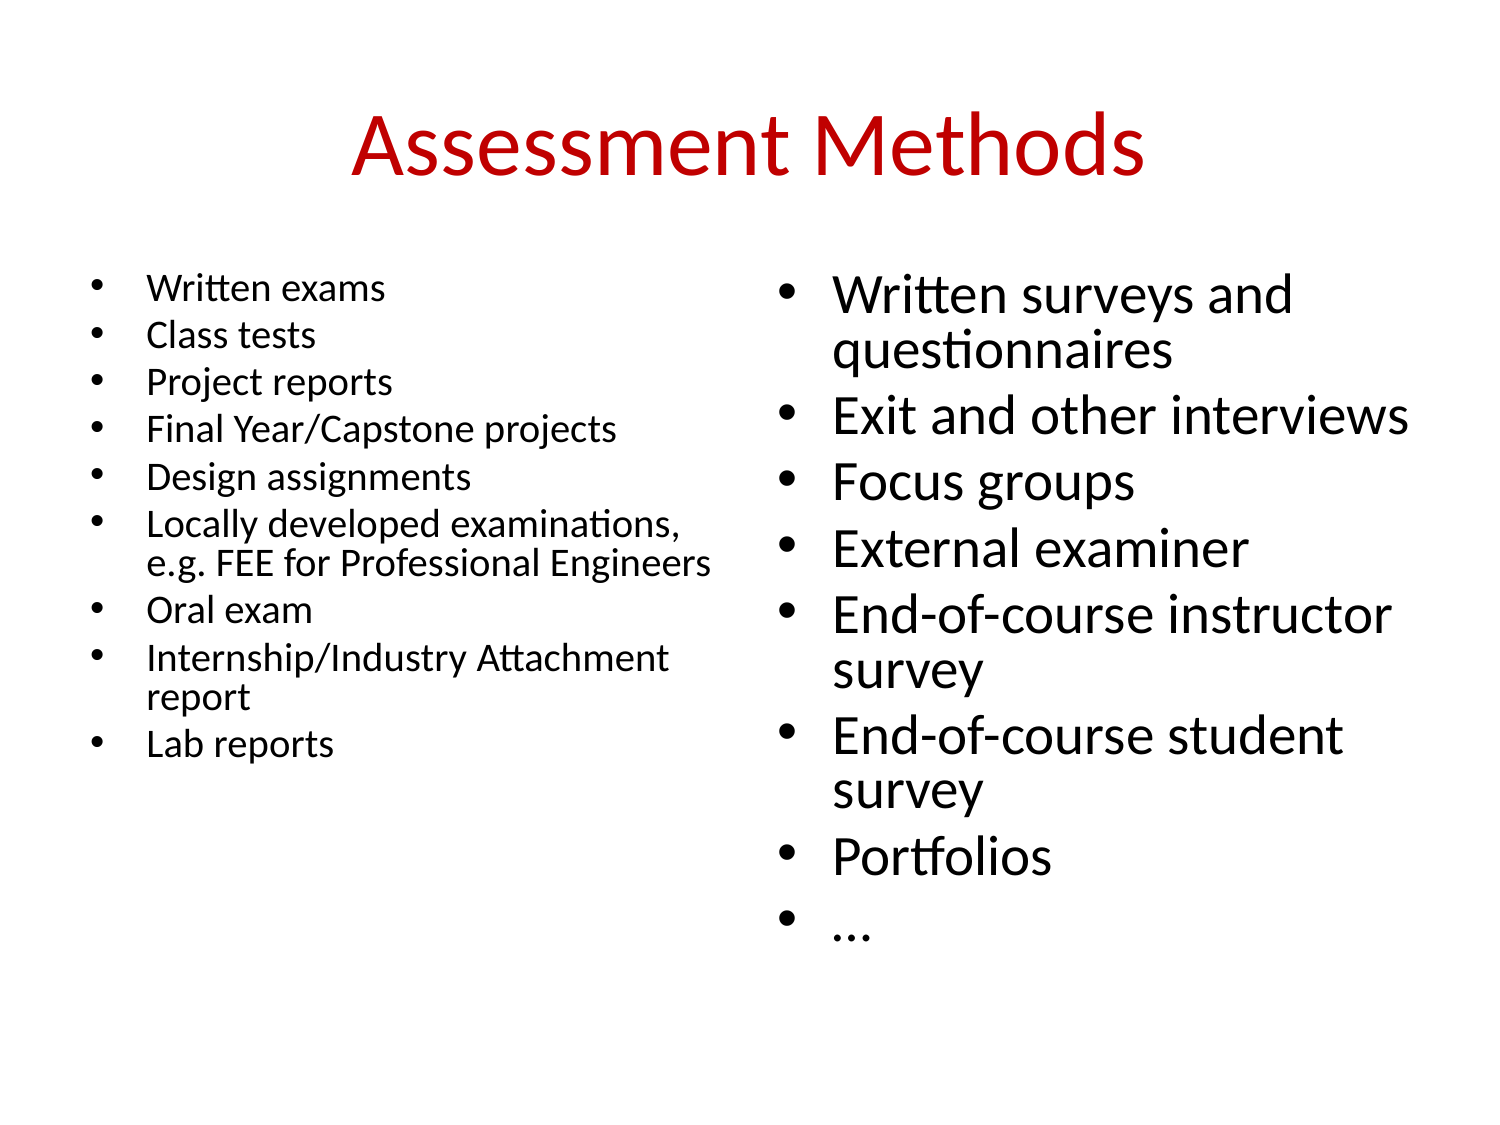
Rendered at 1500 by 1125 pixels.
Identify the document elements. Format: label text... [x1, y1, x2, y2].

list Written surveys and questionnaires Exit and other interviews Focus groups External examiner End-of-course instructor survey End-of-course student survey Portfolios … [762, 262, 1425, 1005]
title Assessment Methods [75, 45, 1425, 233]
list Written exams Class tests Project reports Final Year/Capstone projects Design assignments Locally developed examinations, e.g. FEE for Professional Engineers Oral exam Internship/Industry Attachment report Lab reports [75, 262, 738, 1005]
